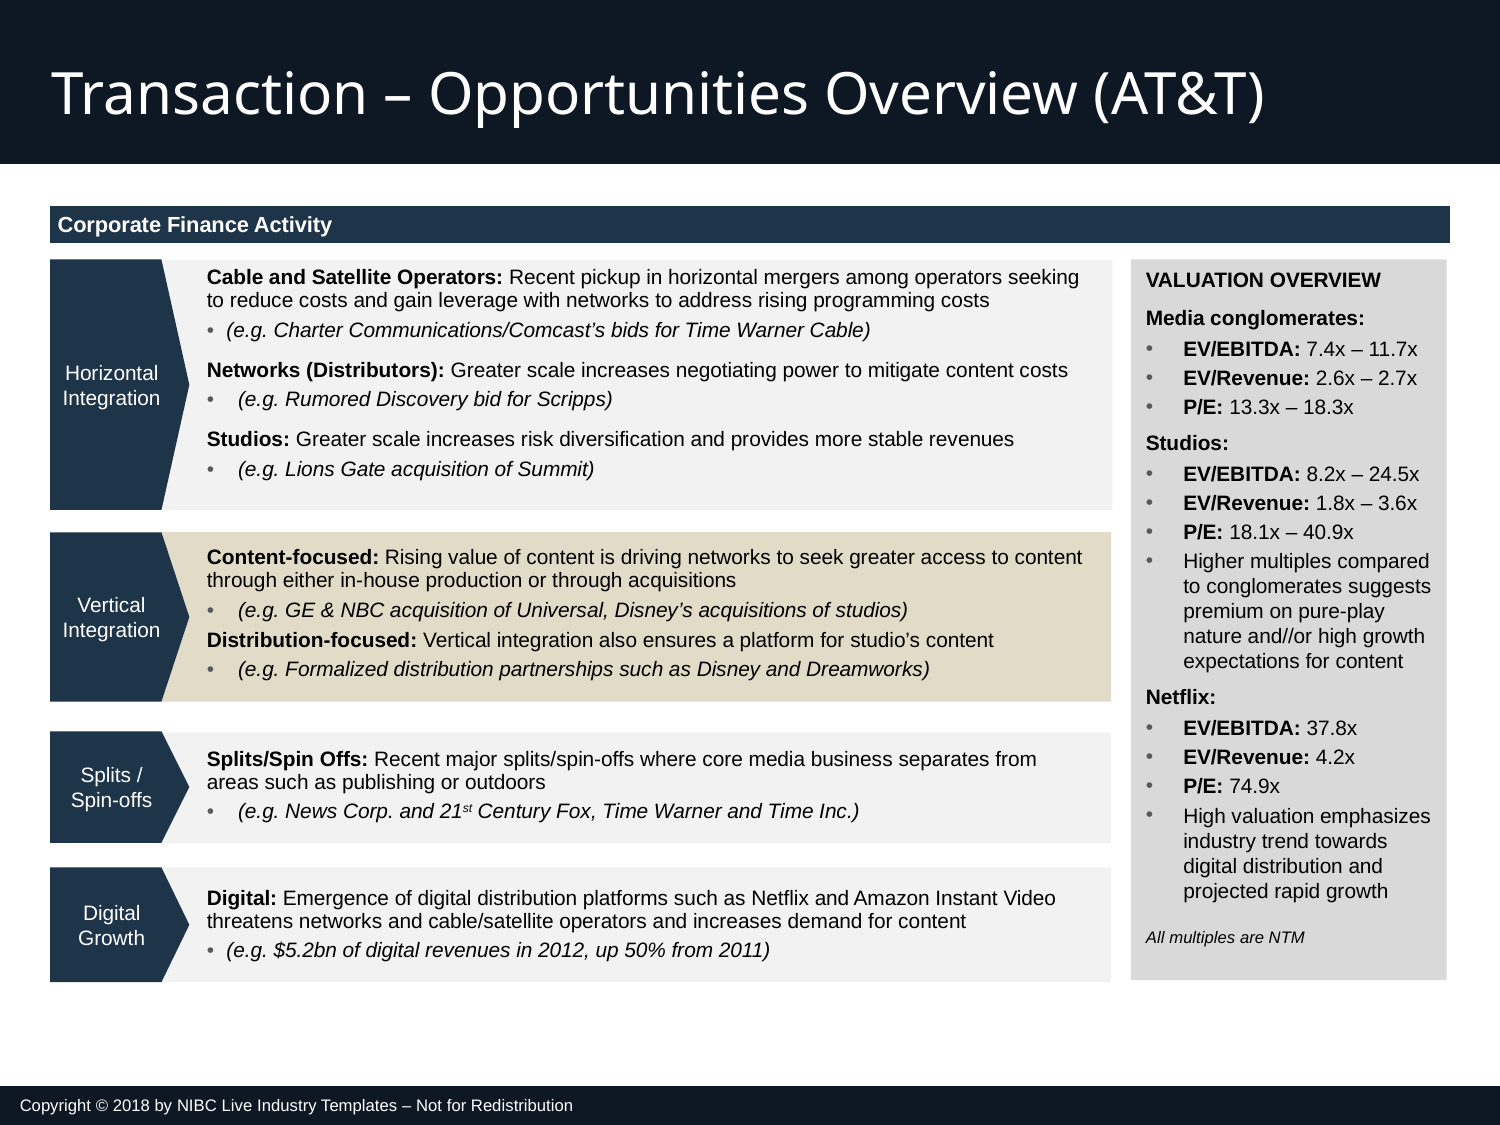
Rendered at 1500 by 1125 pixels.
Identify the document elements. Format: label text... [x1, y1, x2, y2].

text_box Horizontal Integration [50, 259, 113, 510]
table_cell [113, 880, 191, 973]
table_cell Splits/Spin Offs: Recent major splits/spin-offs where core media business separates from areas such as publishing or outdoors (e.g. News Corp. and 21st Century Fox, Time Warner and Time Inc.) [191, 741, 1103, 880]
text_box Transaction – Opportunities Overview (AT&T) [35, 41, 1455, 141]
text_box [162, 867, 1112, 983]
text_box Digital Growth [50, 867, 166, 983]
table_cell Digital: Emergence of digital distribution platforms such as Netflix and Amazon Instant Video threatens networks and cable/satellite operators and increases demand for content (e.g. $5.2bn of digital revenues in 2012, up 50% from 2011) [191, 880, 1103, 973]
text_box [1103, 532, 1112, 702]
table_cell Content-focused: Rising value of content is driving networks to seek greater access to content through either in-house production or through acquisitions (e.g. GE & NBC acquisition of Universal, Disney’s acquisitions of studios) Distribution-focused: Vertical integration also ensures a platform for studio’s content (e.g. Formalized distribution partnerships such as Disney and Dreamworks) [191, 539, 1103, 741]
table_header Cable and Satellite Operators: Recent pickup in horizontal mergers among operators seeking to reduce costs and gain leverage with networks to address rising programming costs (e.g. Charter Communications/Comcast’s bids for Time Warner Cable) Networks (Distributors): Greater scale increases negotiating power to mitigate content costs (e.g. Rumored Discovery bid for Scripps) Studios: Greater scale increases risk diversification and provides more stable revenues (e.g. Lions Gate acquisition of Summit) [191, 259, 1103, 539]
text_box [1103, 732, 1112, 844]
text_box VALUATION OVERVIEW Media conglomerates: EV/EBITDA: 7.4x – 11.7x EV/Revenue: 2.6x – 2.7x P/E: 13.3x – 18.3x Studios: EV/EBITDA: 8.2x – 24.5x EV/Revenue: 1.8x – 3.6x P/E: 18.1x – 40.9x Higher multiples compared to conglomerates suggests premium on pure-play nature and//or high growth expectations for content Netflix: EV/EBITDA: 37.8x EV/Revenue: 4.2x P/E: 74.9x High valuation emphasizes industry trend towards digital distribution and projected rapid growth All multiples are NTM [1130, 259, 1447, 981]
table_header [113, 259, 191, 539]
text_box Splits / Spin-offs [50, 731, 113, 843]
table_cell [113, 741, 191, 880]
table_header Corporate Finance Activity [50, 206, 1450, 243]
text_box [1103, 259, 1113, 510]
text_box Vertical Integration [50, 532, 113, 702]
table_cell [113, 539, 191, 741]
